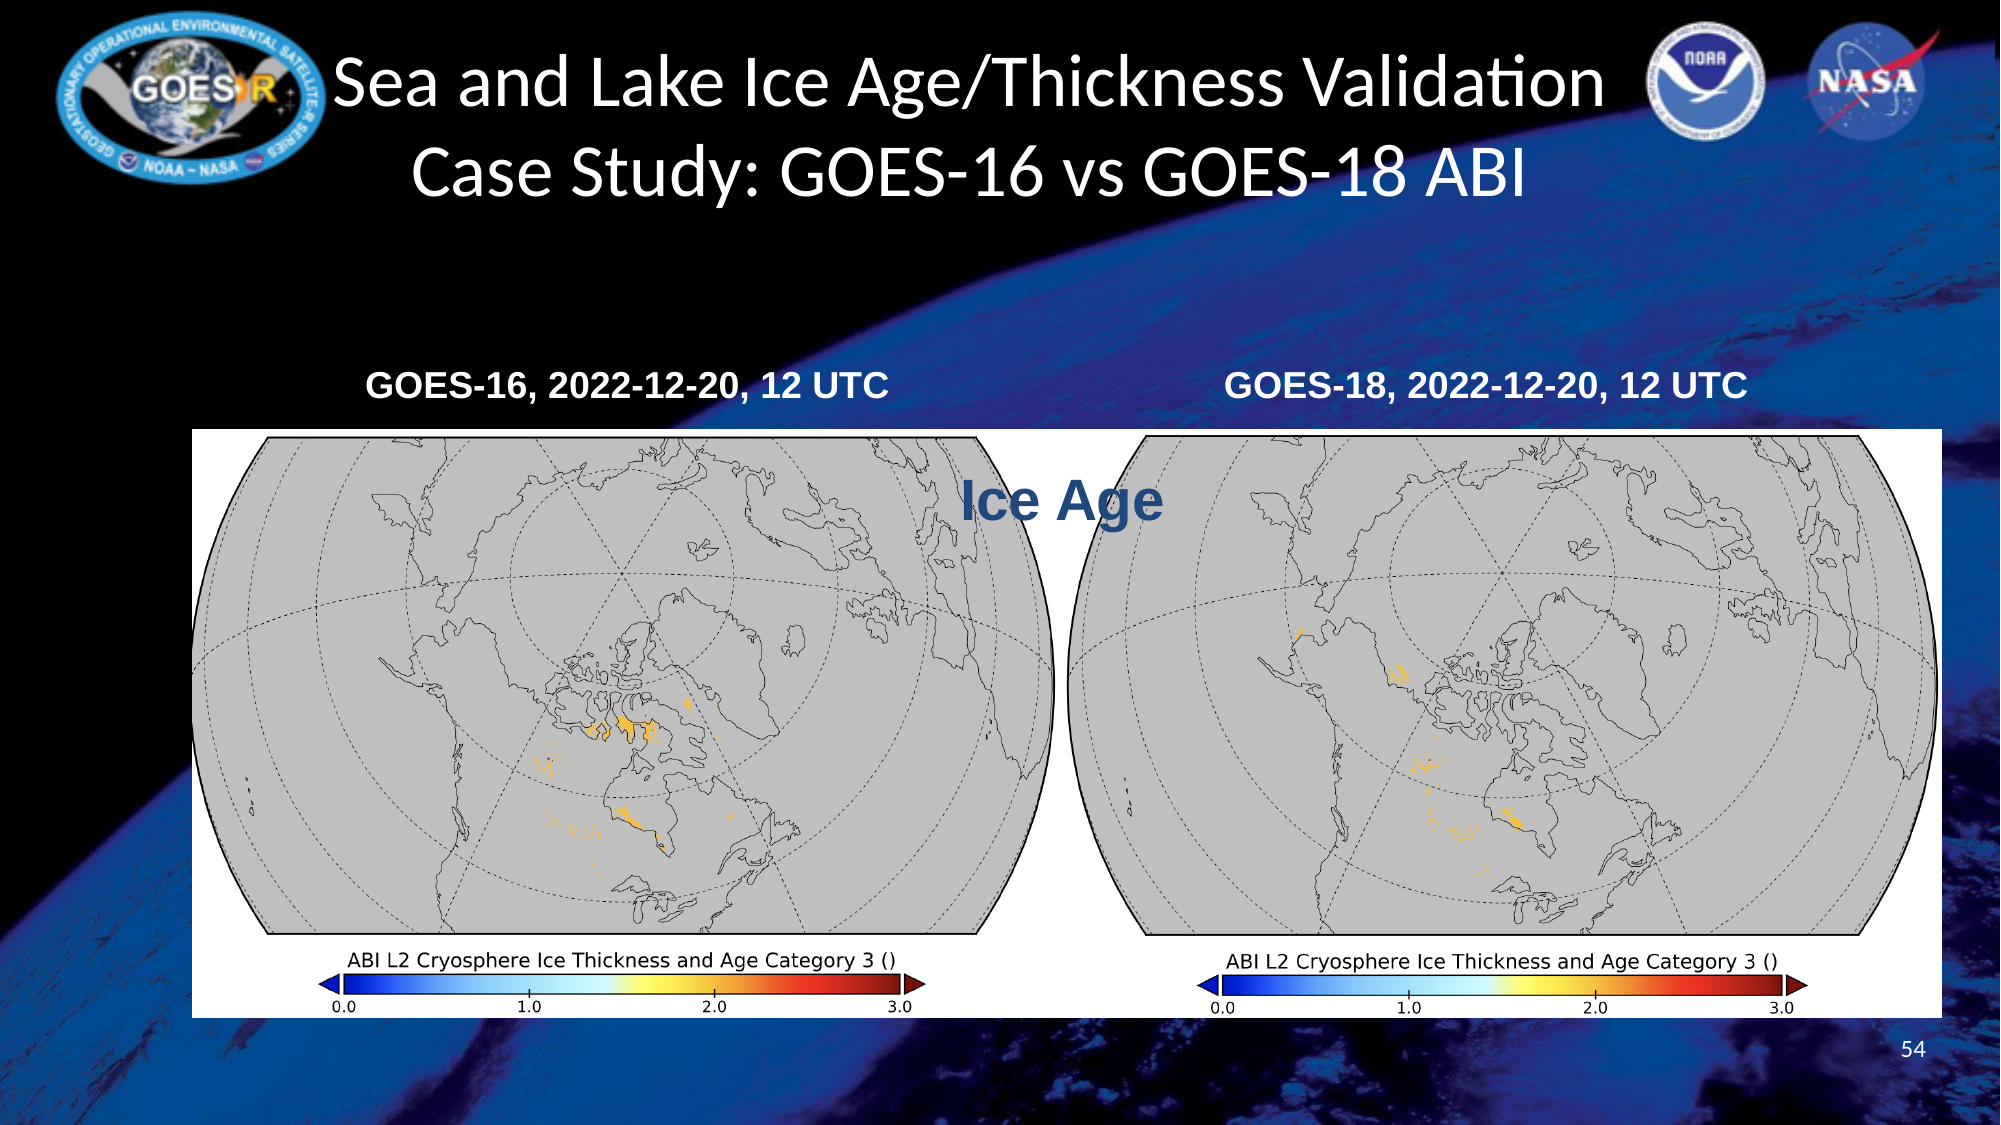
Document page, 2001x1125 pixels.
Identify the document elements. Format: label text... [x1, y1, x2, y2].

picture [0, 0, 2000, 1125]
text_box GOES-18, 2022-12-20, 12 UTC [1112, 348, 1861, 414]
title Sea and Lake Ice Age/Thickness Validation Case Study: GOES-16 vs GOES-18 ABI [311, 27, 1630, 215]
slide_number 54 [1591, 1025, 1942, 1078]
text_box GOES-16, 2022-12-20, 12 UTC [253, 348, 1002, 414]
